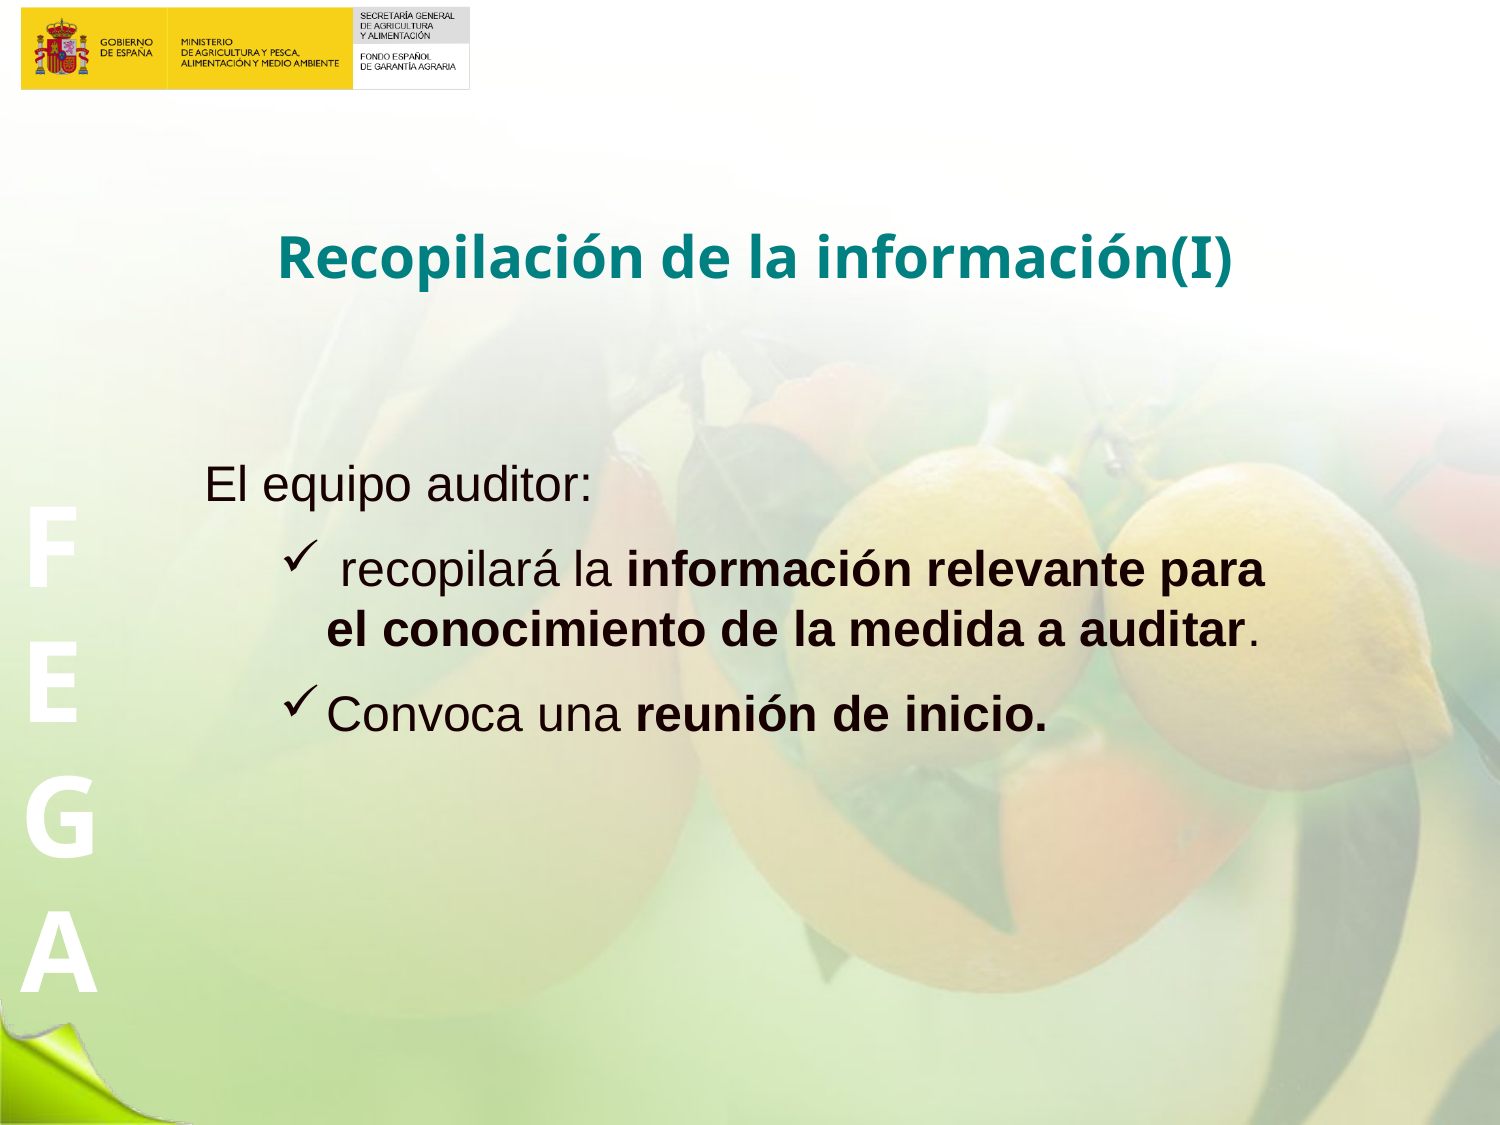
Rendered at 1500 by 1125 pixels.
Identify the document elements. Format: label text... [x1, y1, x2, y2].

title Recopilación de la información(I) [64, 160, 1415, 349]
list El equipo auditor: recopilará la información relevante para el conocimiento de la medida a auditar. Convoca una reunión de inicio. [189, 444, 1291, 970]
picture [0, 0, 1500, 1125]
